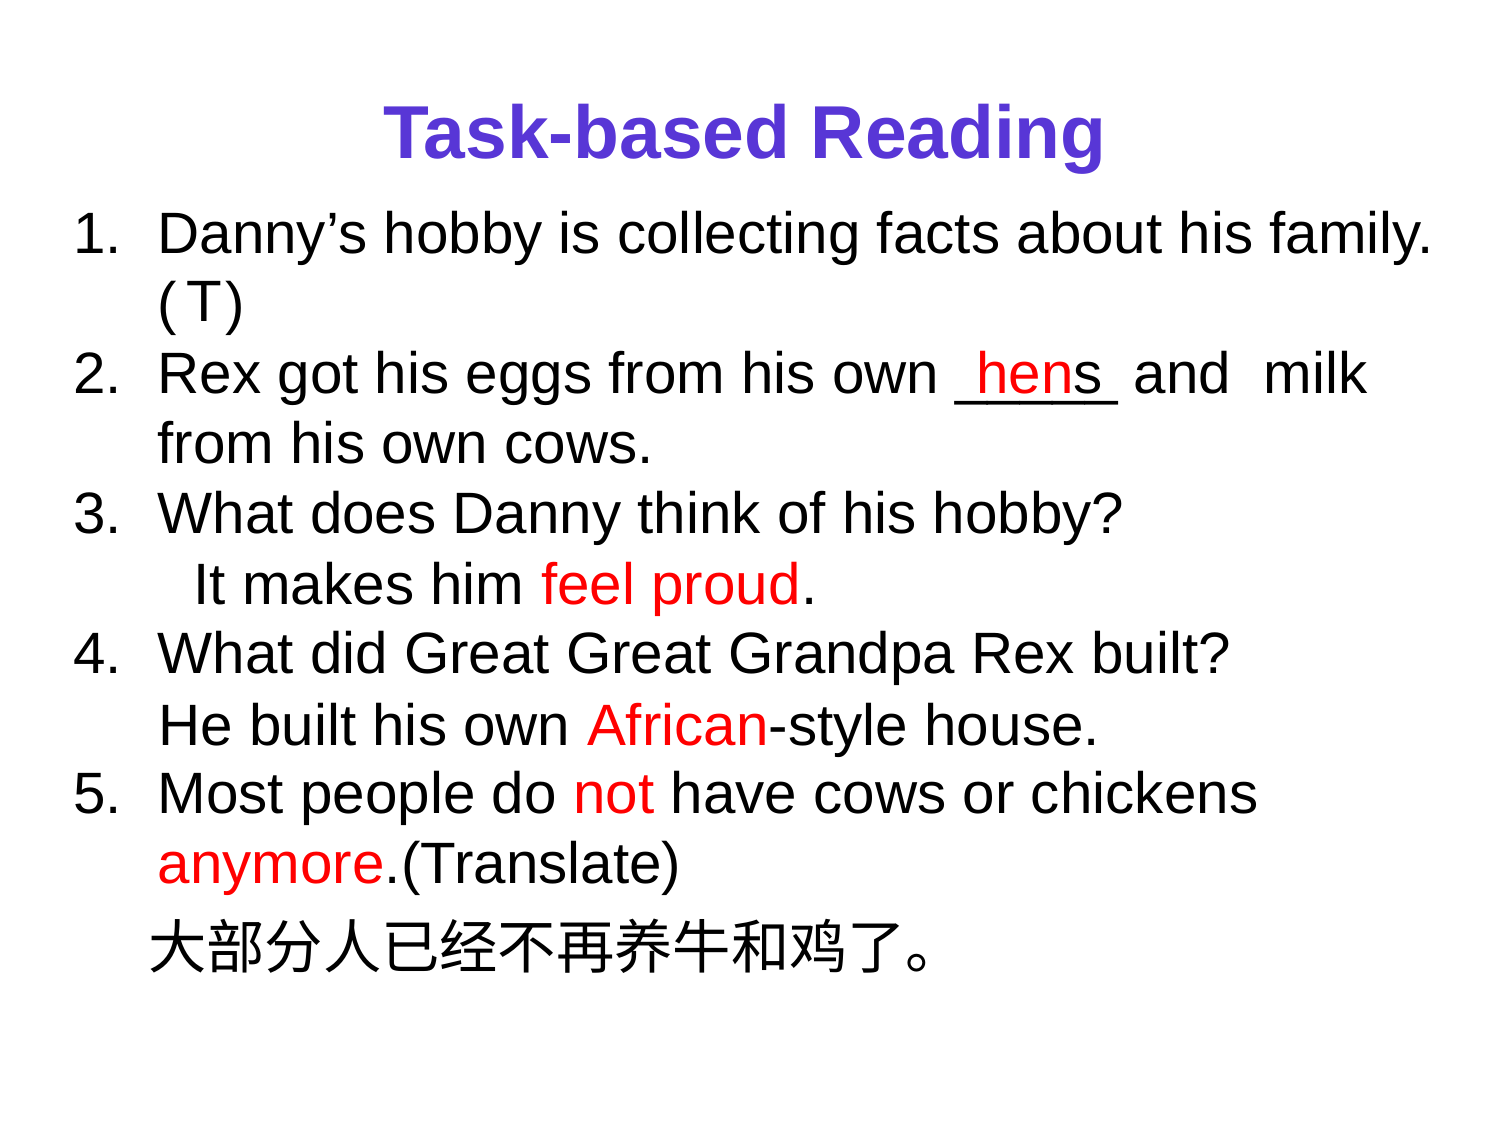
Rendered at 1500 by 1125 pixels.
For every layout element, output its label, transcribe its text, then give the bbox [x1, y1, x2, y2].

text_box hens [961, 328, 1119, 413]
text_box Task-based Reading [70, 35, 1421, 187]
text_box Danny’s hobby is collecting facts about his family. ( ) Rex got his eggs from his own _____ and milk from his own cows. What does Danny think of his hobby? What did Great Great Grandpa Rex built? Most people do not have cows or chickens anymore.(Translate) [58, 187, 1453, 972]
text_box He built his own African-style house. [145, 679, 1114, 765]
text_box T [171, 255, 237, 341]
text_box 大部分人已经不再养牛和鸡了。 [133, 902, 979, 988]
text_box It makes him feel proud. [179, 539, 849, 624]
